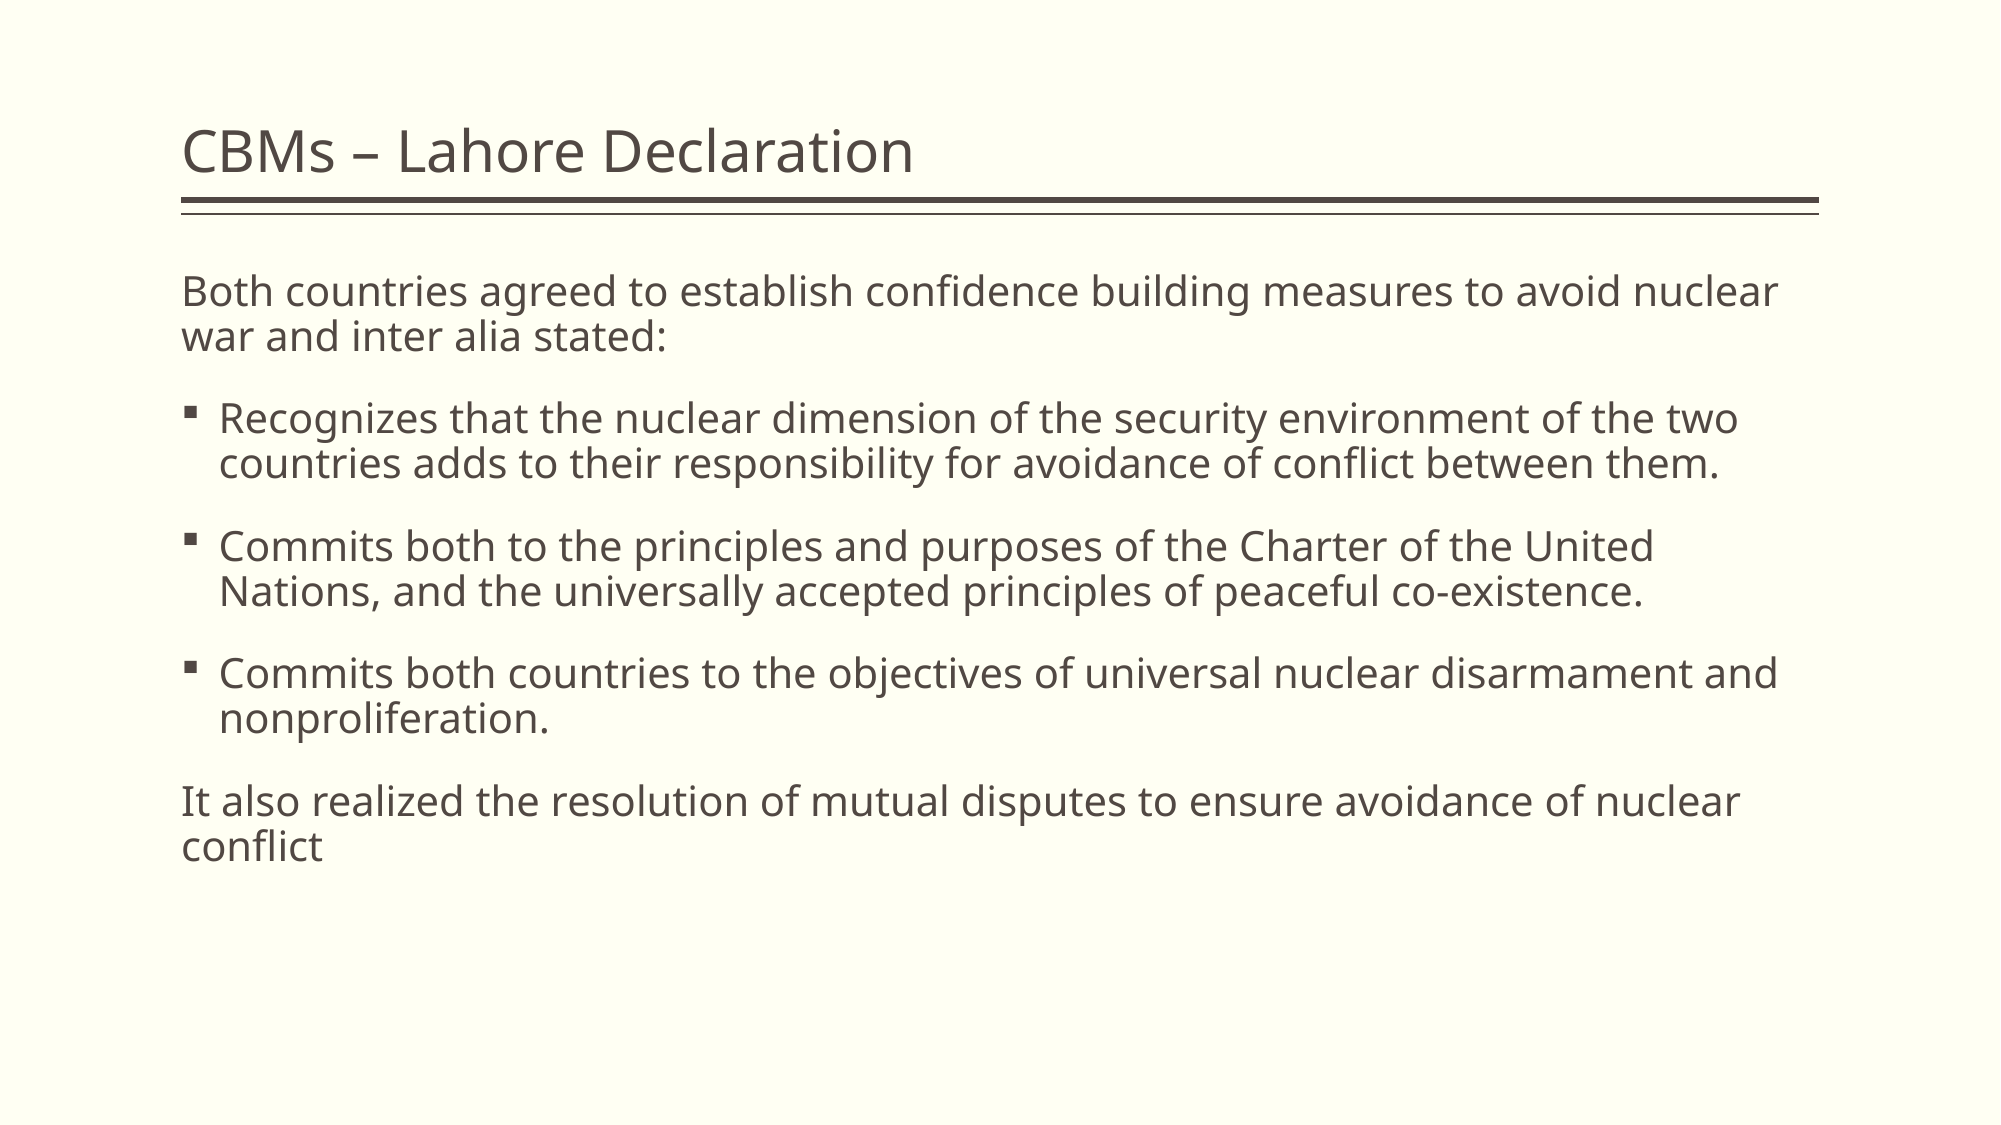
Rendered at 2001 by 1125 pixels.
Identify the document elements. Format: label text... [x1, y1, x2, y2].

list Both countries agreed to establish confidence building measures to avoid nuclear war and inter alia stated: Recognizes that the nuclear dimension of the security environment of the two countries adds to their responsibility for avoidance of conflict between them. Commits both to the principles and purposes of the Charter of the United Nations, and the universally accepted principles of peaceful co-existence. Commits both countries to the objectives of universal nuclear disarmament and nonproliferation. It also realized the resolution of mutual disputes to ensure avoidance of nuclear conflict [181, 262, 1819, 1013]
title CBMs – Lahore Declaration [181, 12, 1819, 193]
